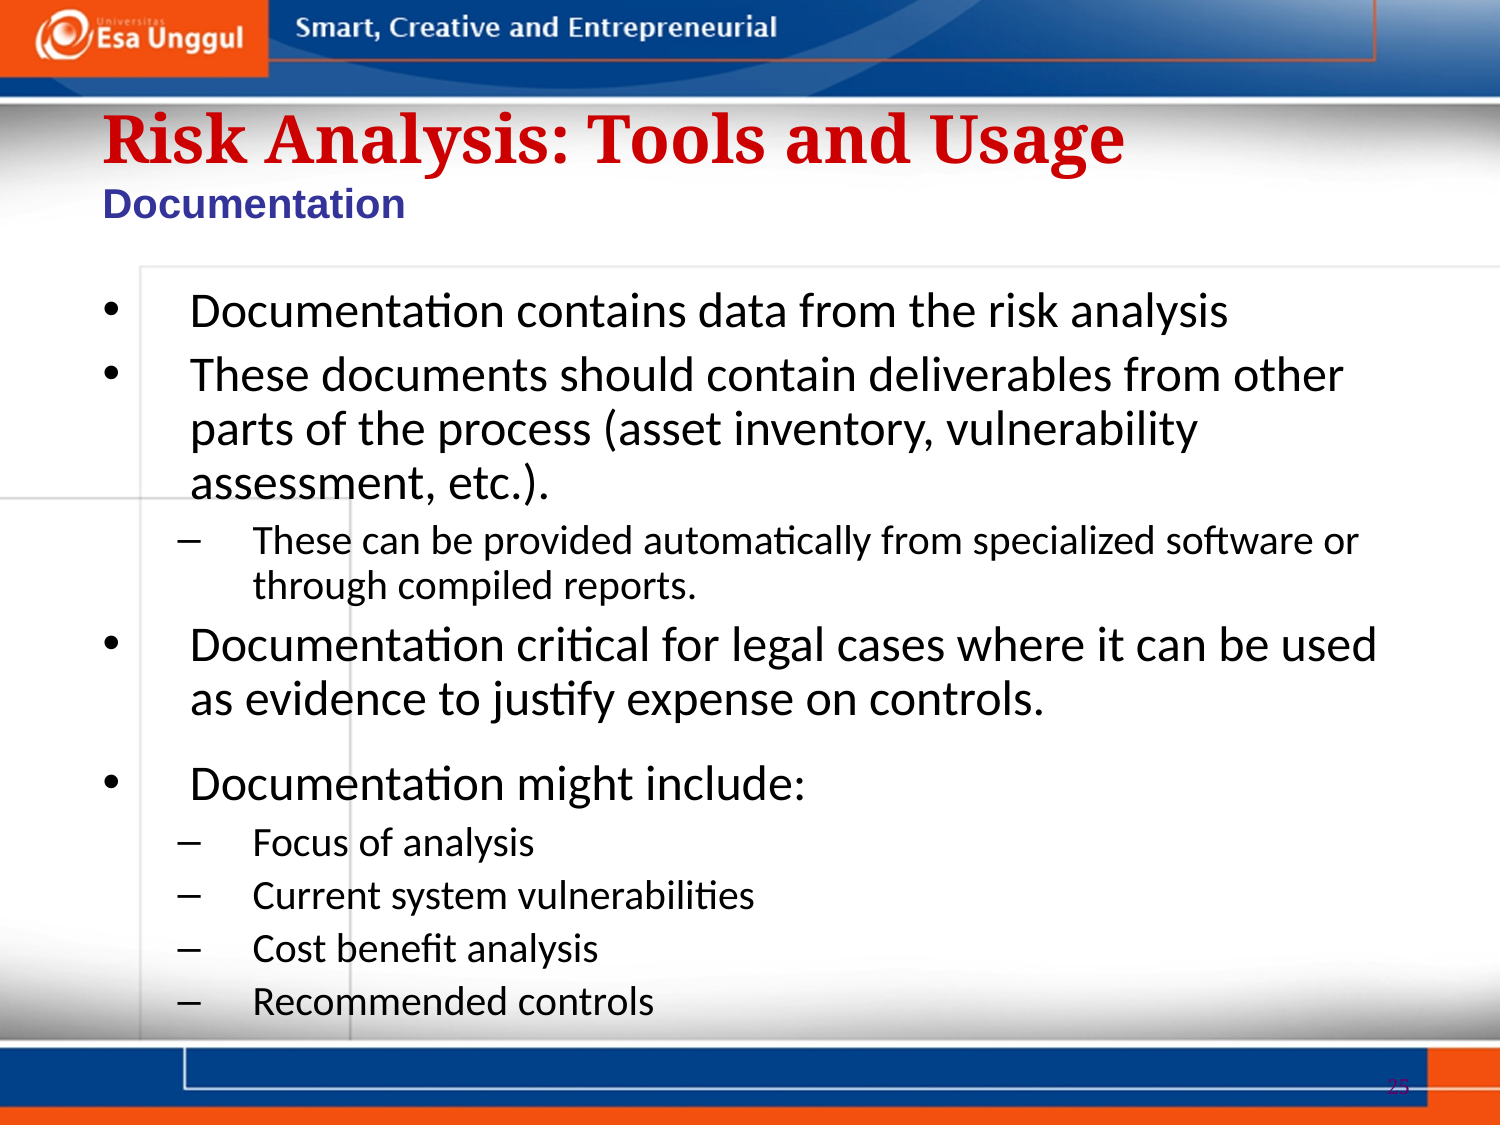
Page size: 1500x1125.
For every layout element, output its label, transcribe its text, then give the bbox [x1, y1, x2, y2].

text_box Risk Analysis: Tools and Usage Documentation [87, 89, 1363, 277]
picture [0, 0, 1500, 1125]
list Documentation contains data from the risk analysis These documents should contain deliverables from other parts of the process (asset inventory, vulnerability assessment, etc.). These can be provided automatically from specialized software or through compiled reports. Documentation critical for legal cases where it can be used as evidence to justify expense on controls. Documentation might include: Focus of analysis Current system vulnerabilities Cost benefit analysis Recommended controls [87, 276, 1400, 1102]
slide_number 25 [1074, 1042, 1425, 1103]
